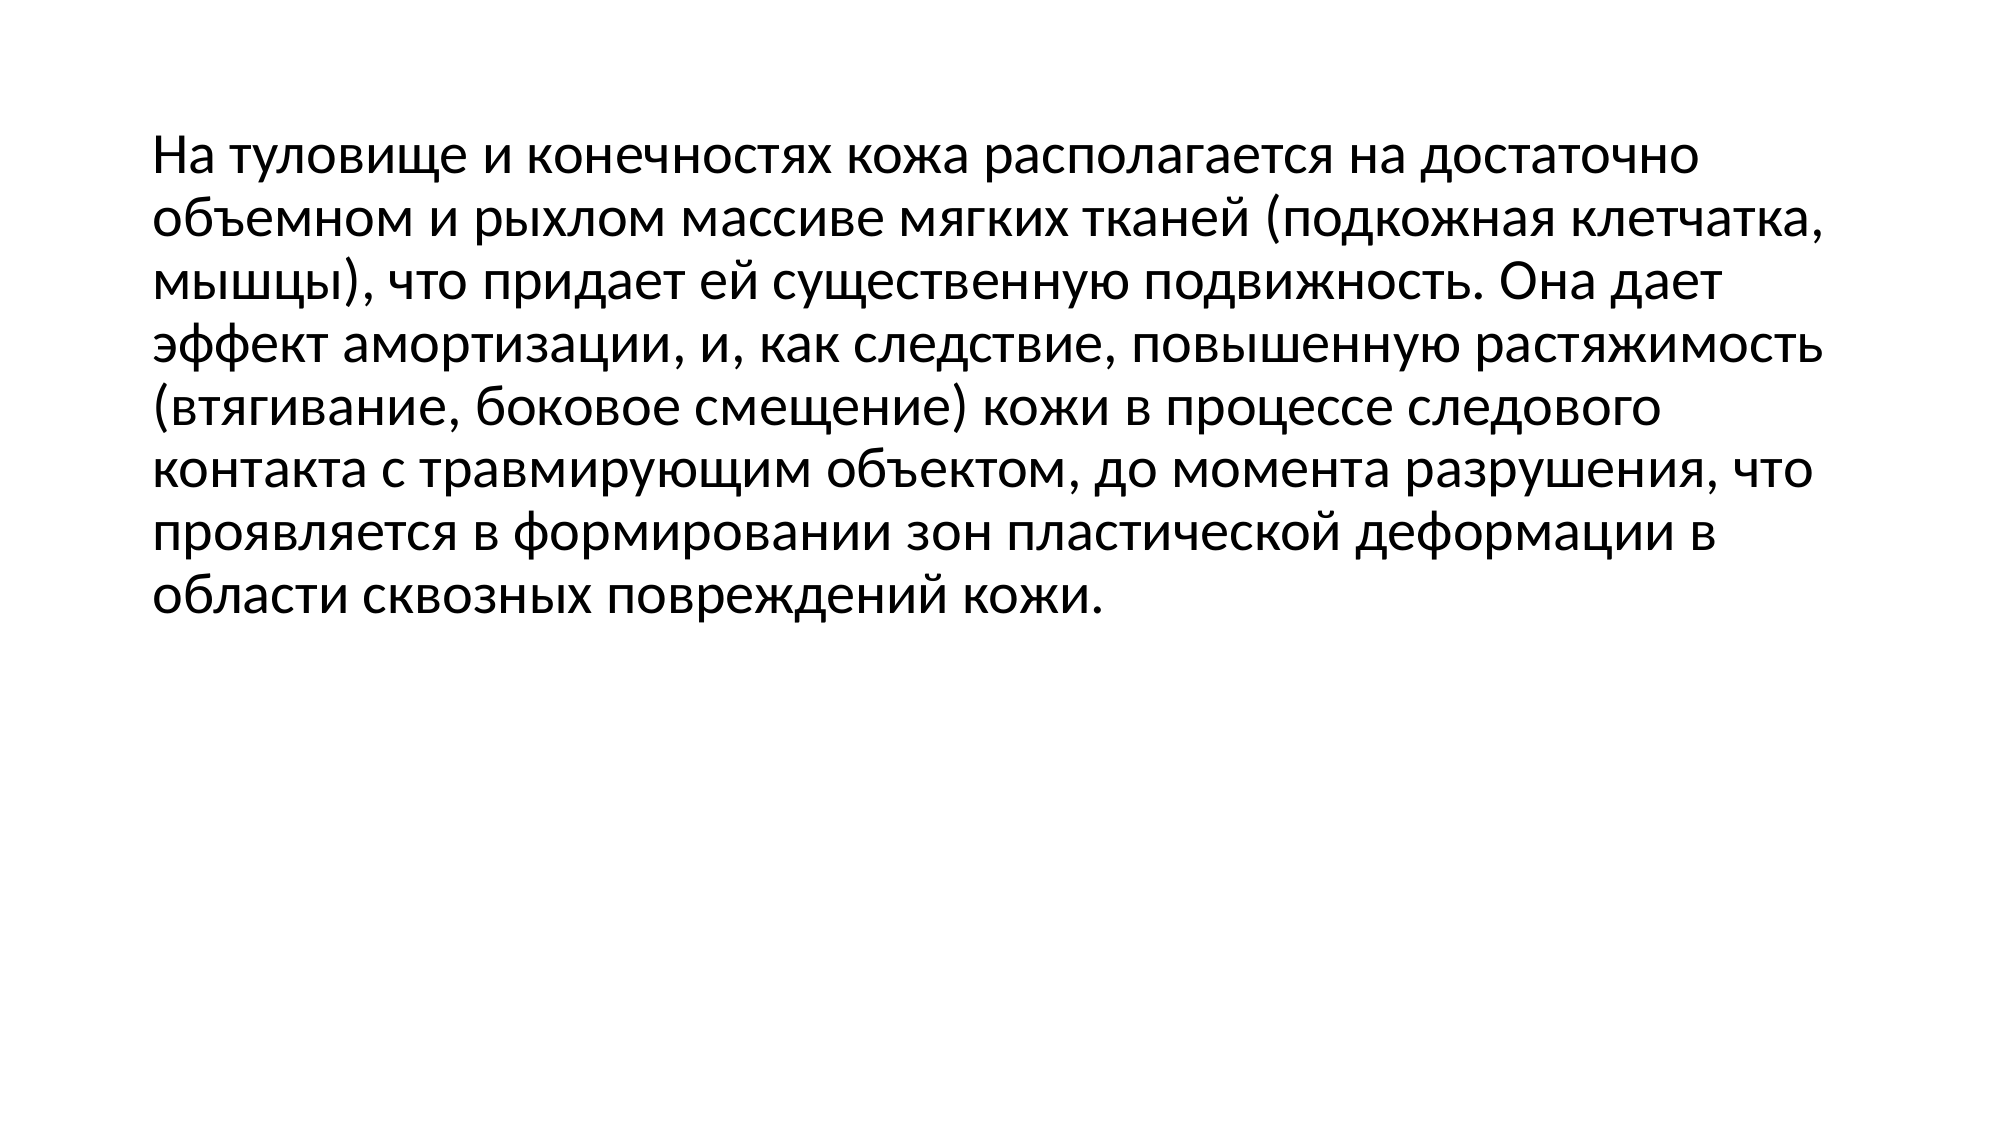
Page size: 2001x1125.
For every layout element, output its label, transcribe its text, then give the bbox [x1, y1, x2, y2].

list На туловище и конечностях кожа располагается на достаточно объемном и рыхлом массиве мягких тканей (подкожная клетчатка, мышцы), что придает ей существенную подвижность. Она дает эффект амортизации, и, как следствие, повышенную растяжимость (втягивание, боковое смещение) кожи в процессе следового контакта с травмирующим объектом, до момента разрушения, что проявляется в формировании зон пластической деформации в области сквозных повреждений кожи. [137, 115, 1863, 1014]
